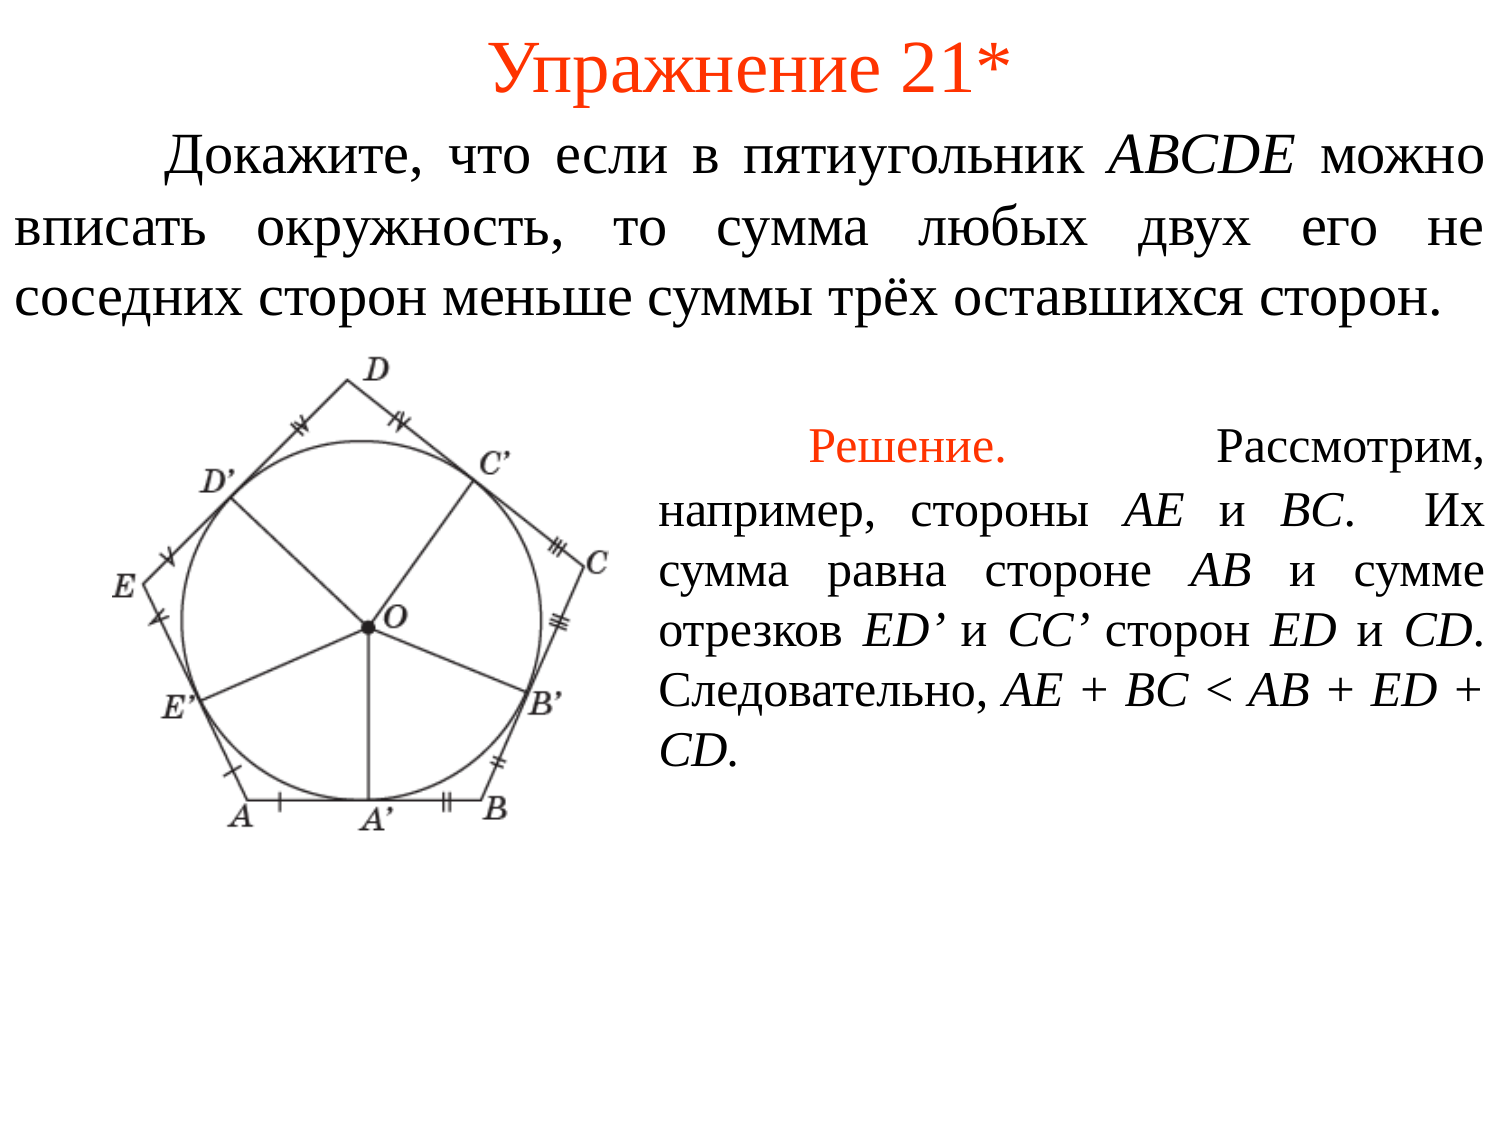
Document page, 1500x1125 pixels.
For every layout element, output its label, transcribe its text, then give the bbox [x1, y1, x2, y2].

title Упражнение 21* [112, 24, 1388, 99]
text_box Докажите, что если в пятиугольник ABCDE можно вписать окружность, то сумма любых двух его не соседних сторон меньше суммы трёх оставшихся сторон. [0, 99, 1500, 335]
picture [112, 351, 609, 838]
text_box Решение. Рассмотрим, например, стороны AE и BC. Их сумма равна стороне AB и сумме отрезков ED’ и CC’ сторон ED и CD. Следовательно, AE + BC < AB + ED + CD. [643, 388, 1500, 784]
